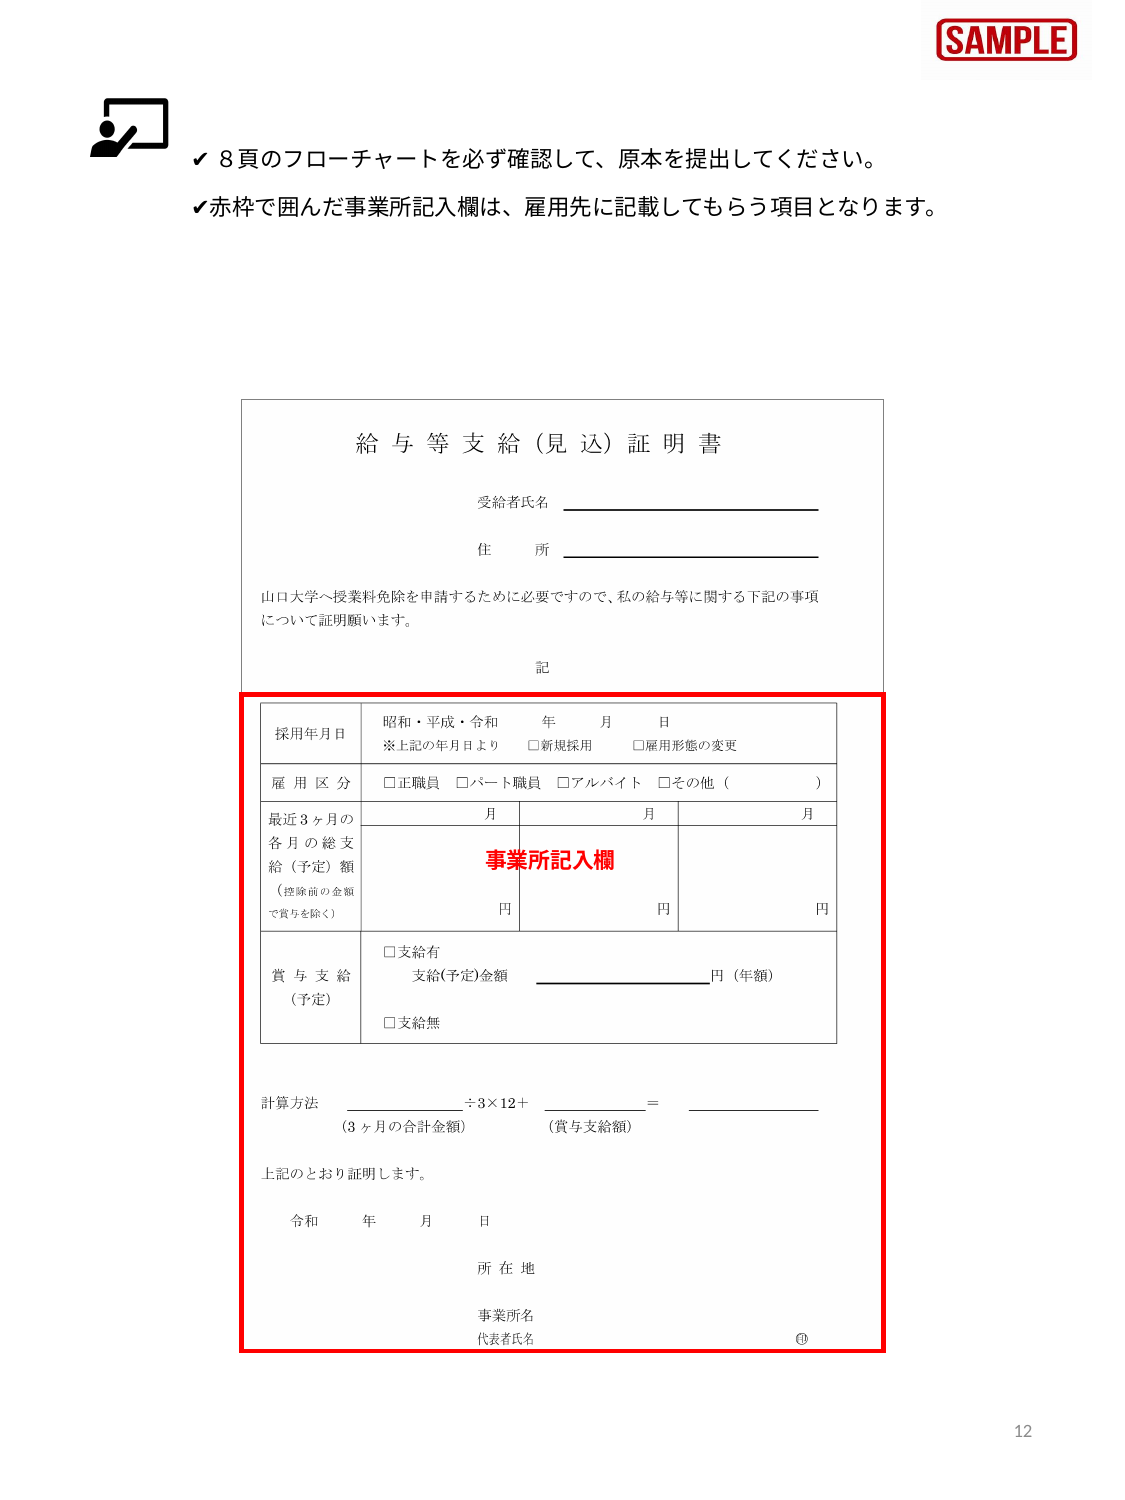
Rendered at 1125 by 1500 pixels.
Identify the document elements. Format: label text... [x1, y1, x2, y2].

picture [920, 0, 1092, 80]
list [241, 399, 884, 1351]
picture [86, 79, 172, 176]
title ✔８頁のフローチャートを必ず確認して、原本を提出してください。 ✔赤枠で囲んだ事業所記入欄は、雇用先に記載してもらう項目となります。 [176, 140, 1016, 280]
slide_number 12 [794, 1390, 1048, 1471]
